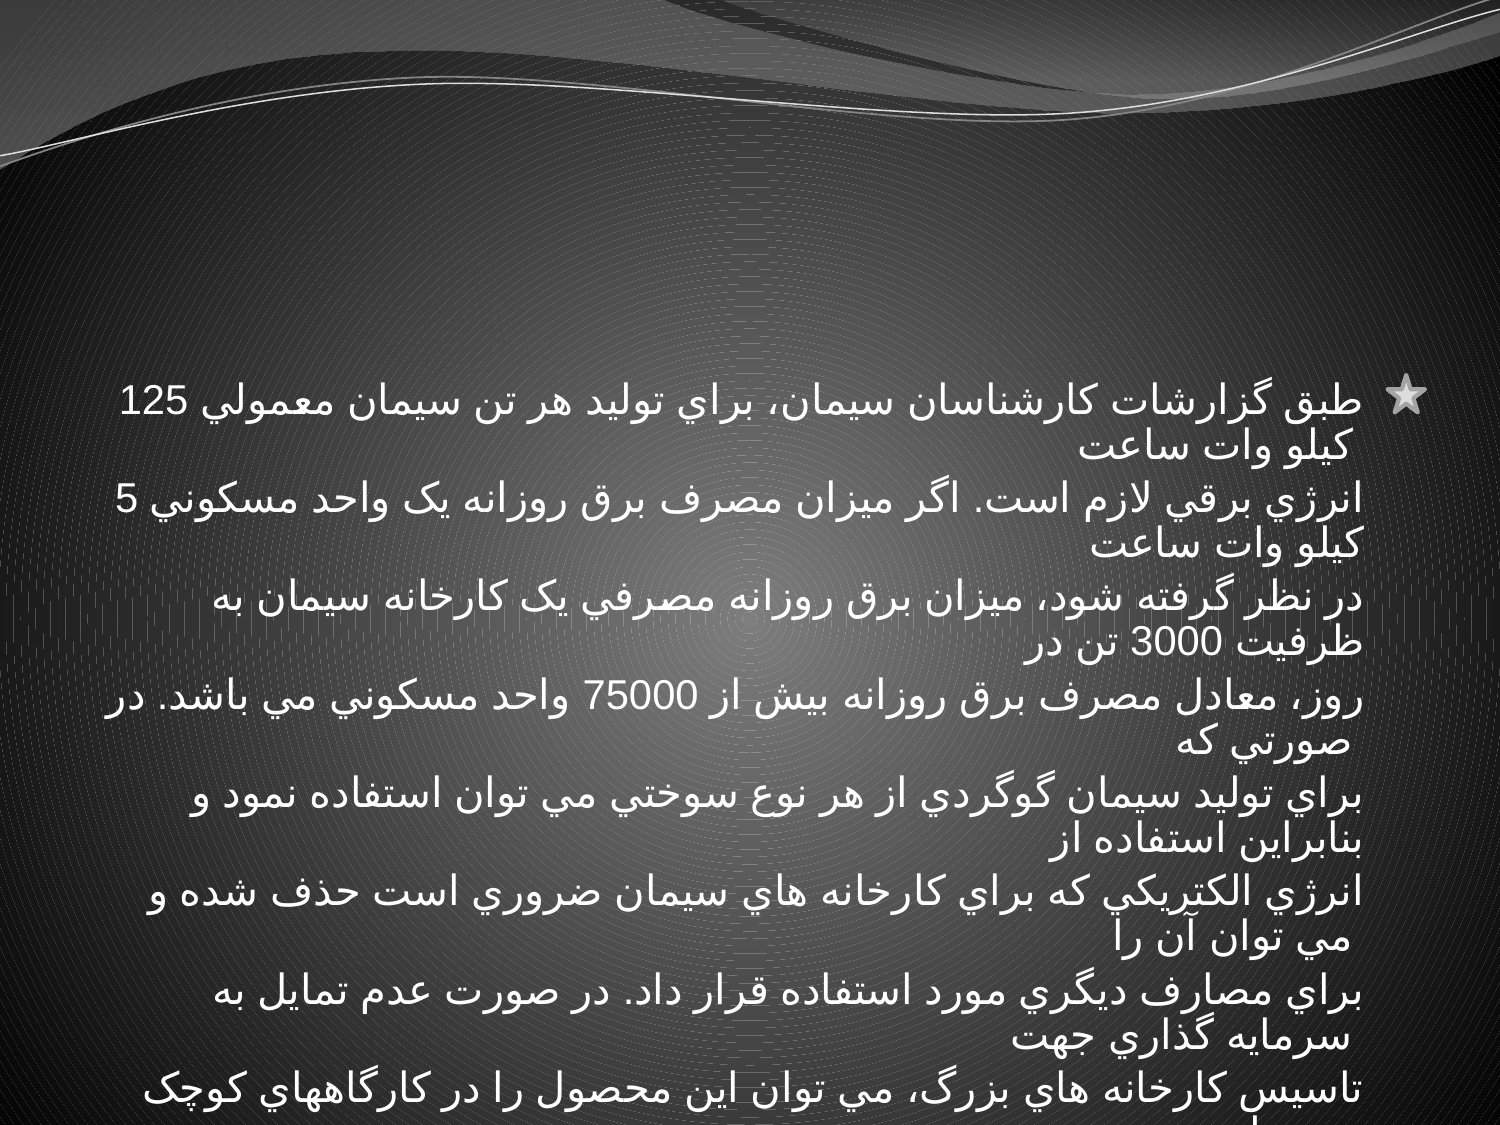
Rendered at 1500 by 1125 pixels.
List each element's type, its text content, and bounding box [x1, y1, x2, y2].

subtitle طبق گزارشات کارشناسان سيمان، براي توليد هر تن سيمان معمولي 125 کيلو وات ساعت انرژي برقي لازم است. اگر ميزان مصرف برق روزانه يک واحد مسکوني 5 کيلو وات ساعت در نظر گرفته شود، ميزان برق روزانه مصرفي يک کارخانه سیمان به ظرفیت 3000 تن در روز، معادل مصرف برق روزانه بيش از 75000 واحد مسکوني مي باشد. در صورتي که براي توليد سيمان گوگردي از هر نوع سوختي مي توان استفاده نمود و بنابراين استفاده از انرژي الکتريکي که براي کارخانه هاي سيمان ضروري است حذف شده و مي توان آن را براي مصارف ديگري مورد استفاده قرار داد. در صورت عدم تمايل به سرمايه گذاري جهت تاسيس کارخانه هاي بزرگ، مي توان اين محصول را در کارگاههاي کوچک نيز توليد نمود. [87, 312, 1375, 925]
text_box [1385, 372, 1427, 415]
